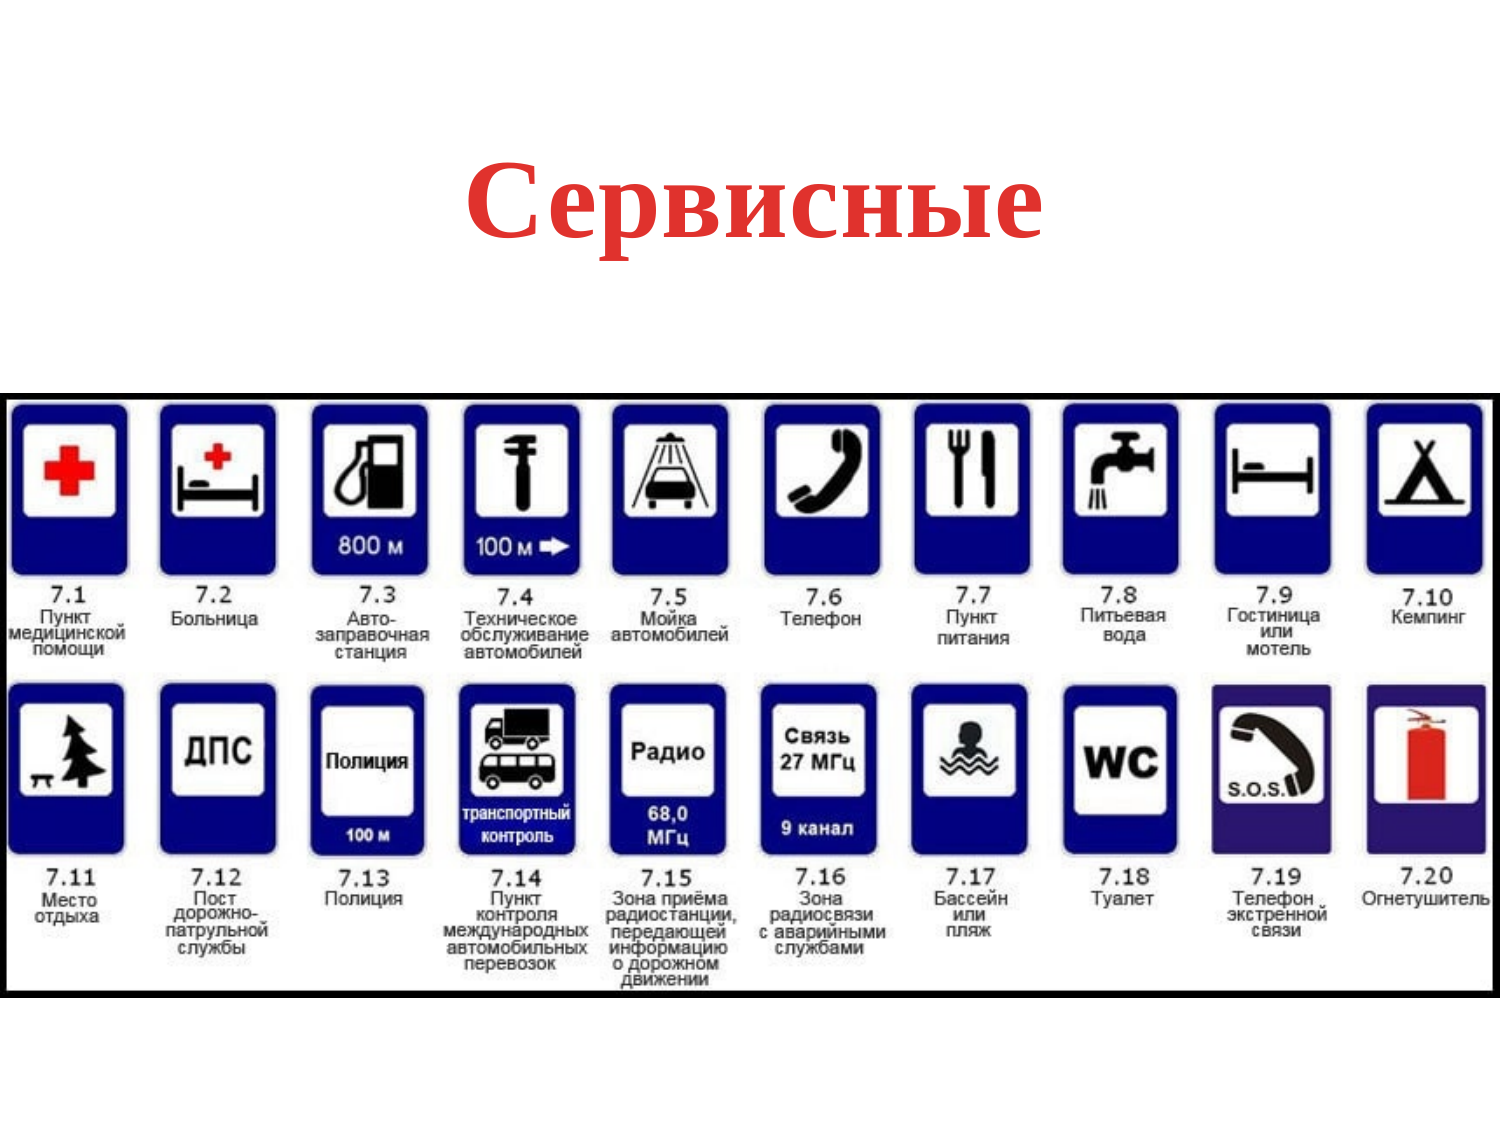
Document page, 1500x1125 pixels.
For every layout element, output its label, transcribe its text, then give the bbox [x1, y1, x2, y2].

picture [0, 393, 1500, 998]
text_box Сервисные [448, 117, 1061, 268]
